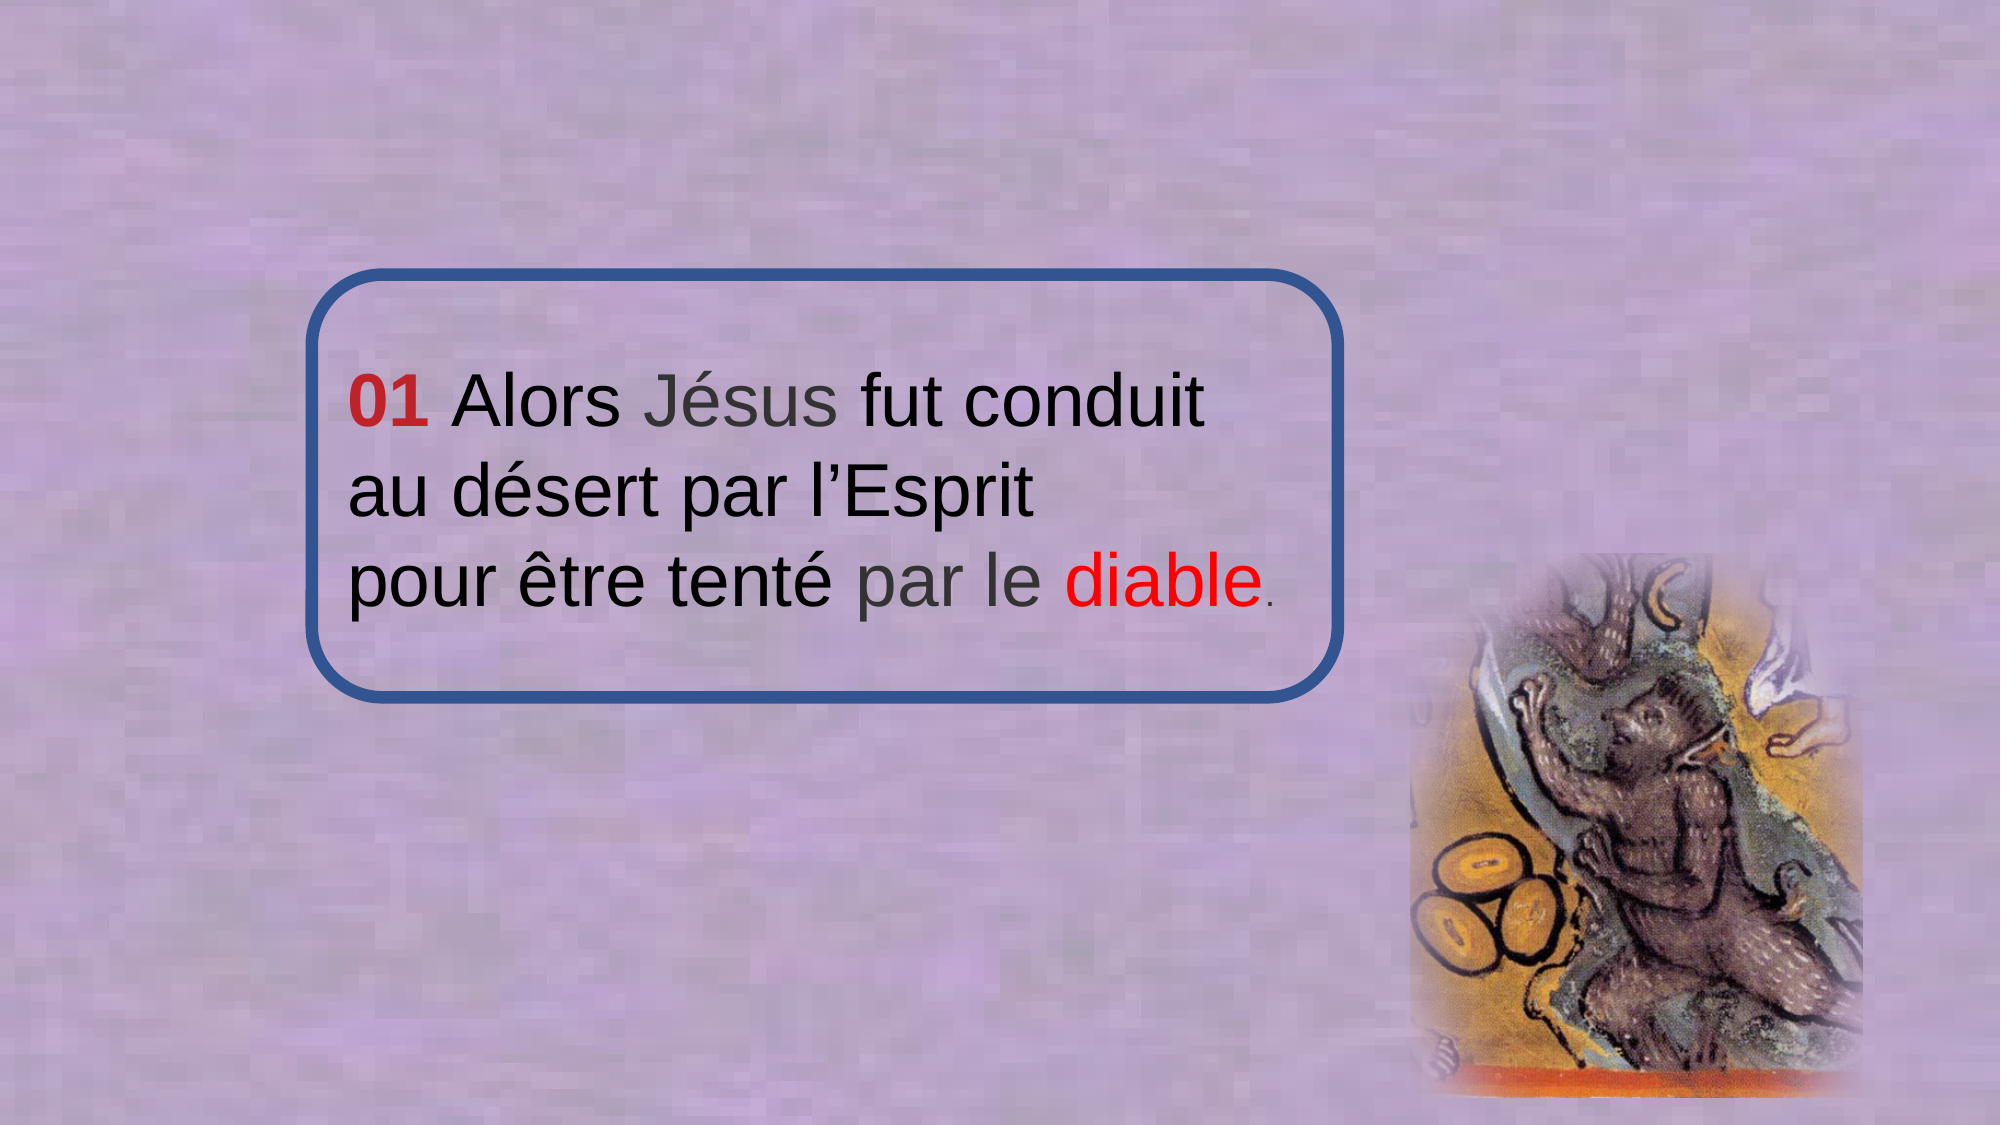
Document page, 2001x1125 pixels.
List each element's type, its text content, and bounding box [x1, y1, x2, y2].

picture [1410, 553, 1863, 1098]
text_box 01 Alors Jésus fut conduit au désert par l’Esprit pour être tenté par le diable. [310, 273, 1339, 699]
